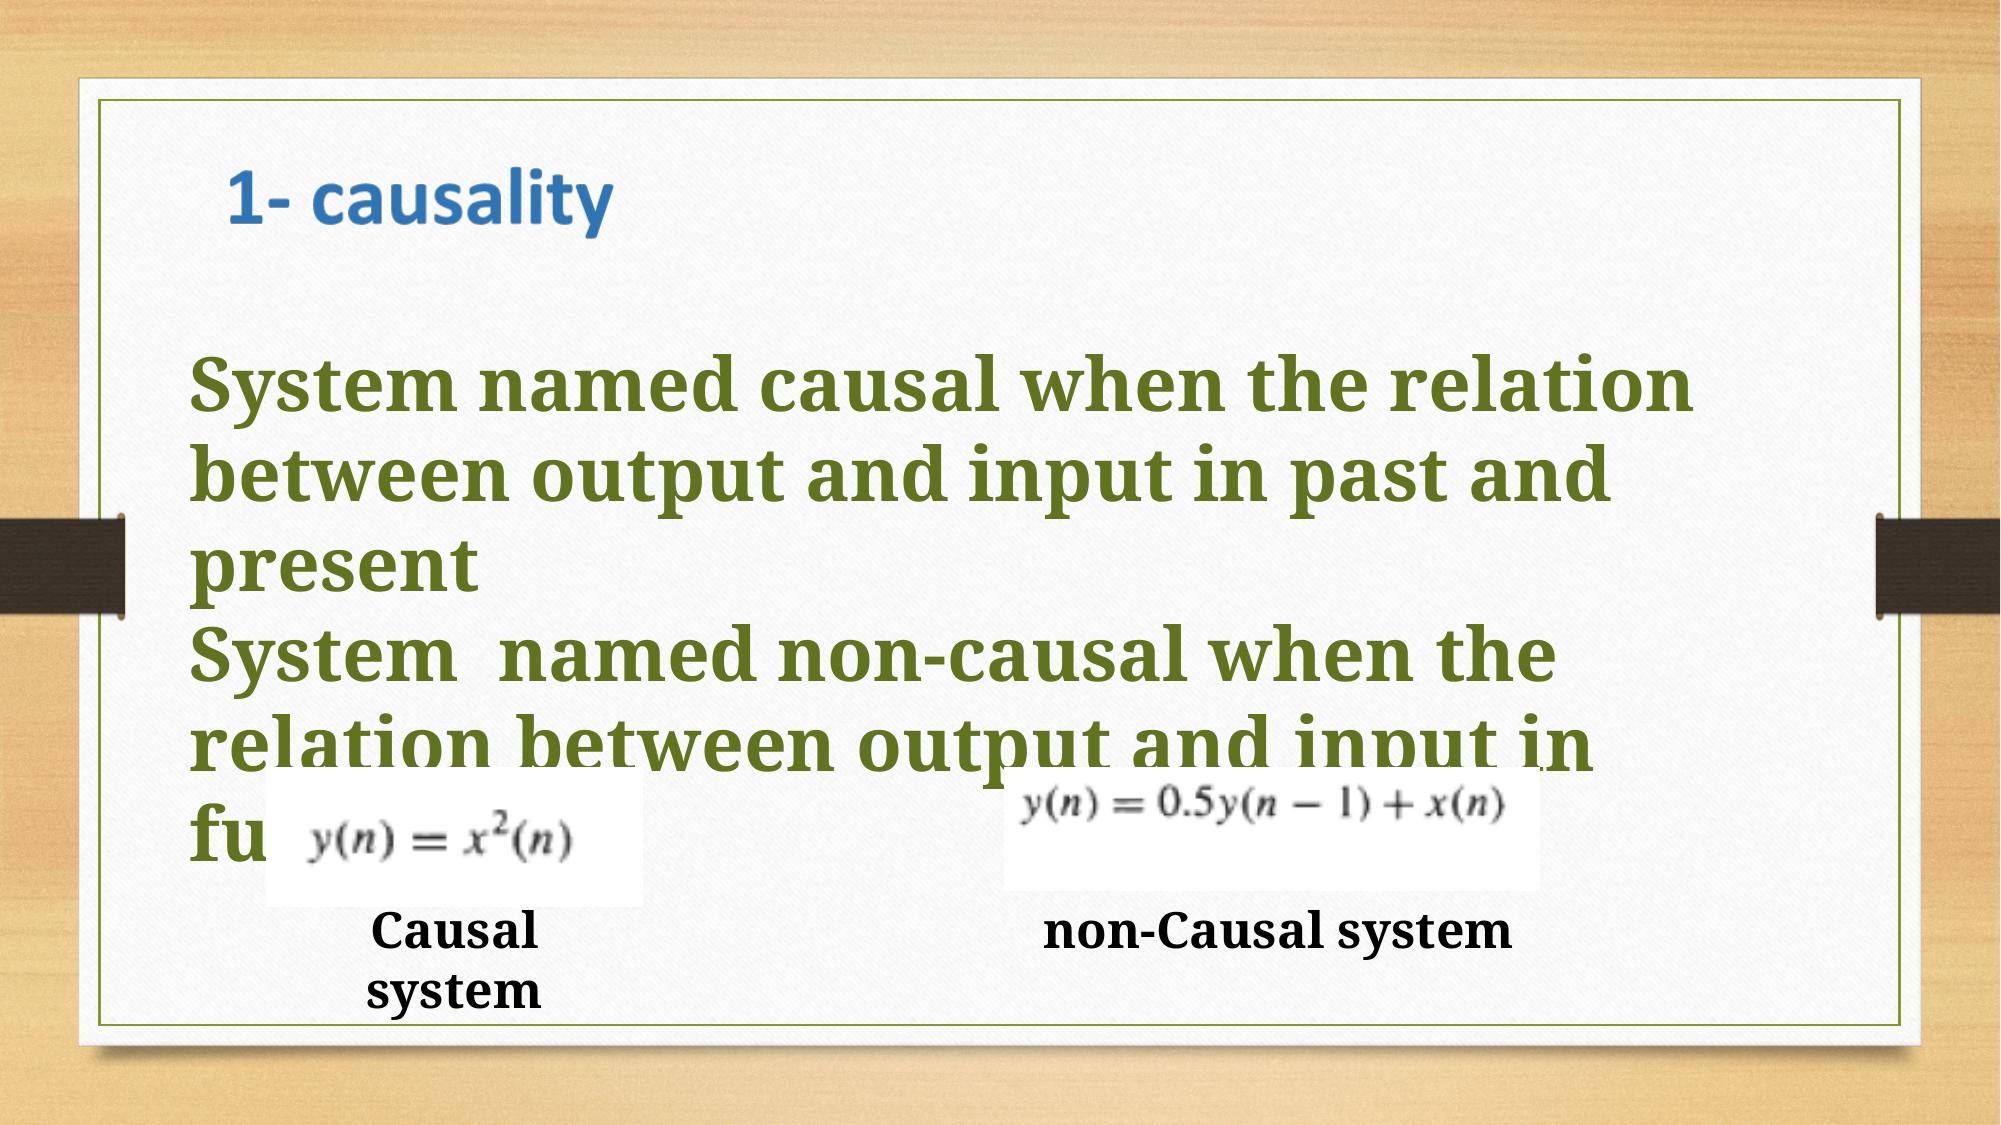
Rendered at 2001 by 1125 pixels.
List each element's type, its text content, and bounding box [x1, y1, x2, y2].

text_box non-Causal system [1015, 892, 1529, 966]
picture [0, 0, 2001, 1125]
text_box System named causal when the relation between output and input in past and present System named non-causal when the relation between output and input in future [174, 329, 1866, 885]
text_box Causal system [266, 907, 643, 1026]
